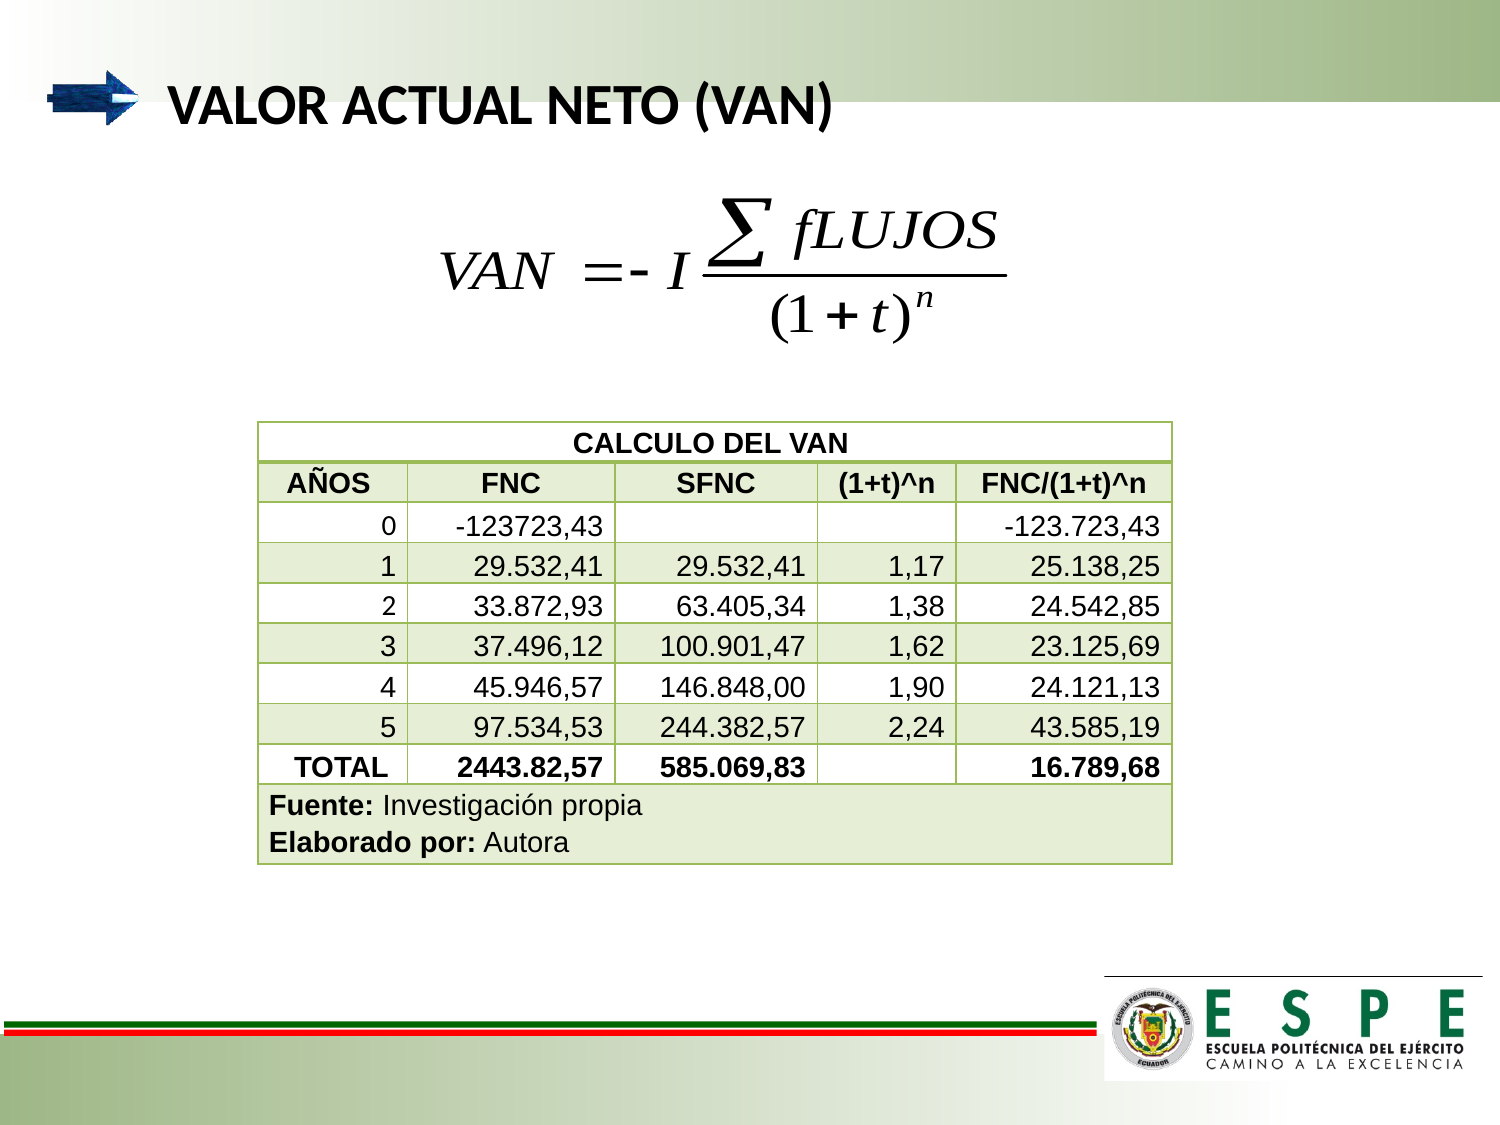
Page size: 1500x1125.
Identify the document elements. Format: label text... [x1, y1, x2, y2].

table_cell 97.534,53 [408, 704, 614, 743]
table_cell TOTAL [259, 745, 407, 783]
table_cell [616, 503, 817, 542]
table_cell Fuente: Investigación propia Elaborado por: Autora [259, 785, 1171, 863]
table_cell 24.121,13 [957, 664, 1171, 703]
table_cell -123.723,43 [957, 503, 1171, 542]
table_cell 1,38 [818, 584, 955, 622]
text_box VALOR ACTUAL NETO (VAN) [152, 58, 1465, 144]
table_cell FNC/(1+t)^n [957, 464, 1171, 501]
table_cell 0 [259, 503, 407, 542]
table_cell 1,62 [818, 624, 955, 662]
table_cell 37.496,12 [408, 624, 614, 662]
table_cell AÑOS [259, 464, 407, 501]
table_cell 3 [259, 624, 407, 662]
table_cell 4 [259, 664, 407, 703]
table_cell 1,17 [818, 543, 955, 582]
table_cell FNC [408, 464, 614, 501]
table_cell 25.138,25 [957, 543, 1171, 582]
table_cell 585.069,83 [616, 745, 817, 783]
table_cell 1,90 [818, 664, 955, 703]
table_cell 100.901,47 [616, 624, 817, 662]
table_header CALCULO DEL VAN [259, 423, 1171, 460]
picture [1104, 976, 1483, 1081]
table_cell 16.789,68 [957, 745, 1171, 783]
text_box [433, 187, 1020, 355]
table_cell 29.532,41 [408, 543, 614, 582]
table_cell 2 [259, 584, 407, 622]
table_cell -123723,43 [408, 503, 614, 542]
table_cell 43.585,19 [957, 704, 1171, 743]
table_cell 5 [259, 704, 407, 743]
table_cell 29.532,41 [616, 543, 817, 582]
table_cell [818, 503, 955, 542]
table_cell 244.382,57 [616, 704, 817, 743]
table_cell 146.848,00 [616, 664, 817, 703]
table_cell 45.946,57 [408, 664, 614, 703]
table_cell 33.872,93 [408, 584, 614, 622]
table_cell 2,24 [818, 704, 955, 743]
table_cell 2443.82,57 [408, 745, 614, 783]
table_cell 1 [259, 543, 407, 582]
table_cell 23.125,69 [957, 624, 1171, 662]
picture [46, 70, 139, 126]
table_cell 63.405,34 [616, 584, 817, 622]
table_cell [818, 745, 955, 783]
table_cell 24.542,85 [957, 584, 1171, 622]
table_cell SFNC [616, 464, 817, 501]
table_cell (1+t)^n [818, 464, 955, 501]
